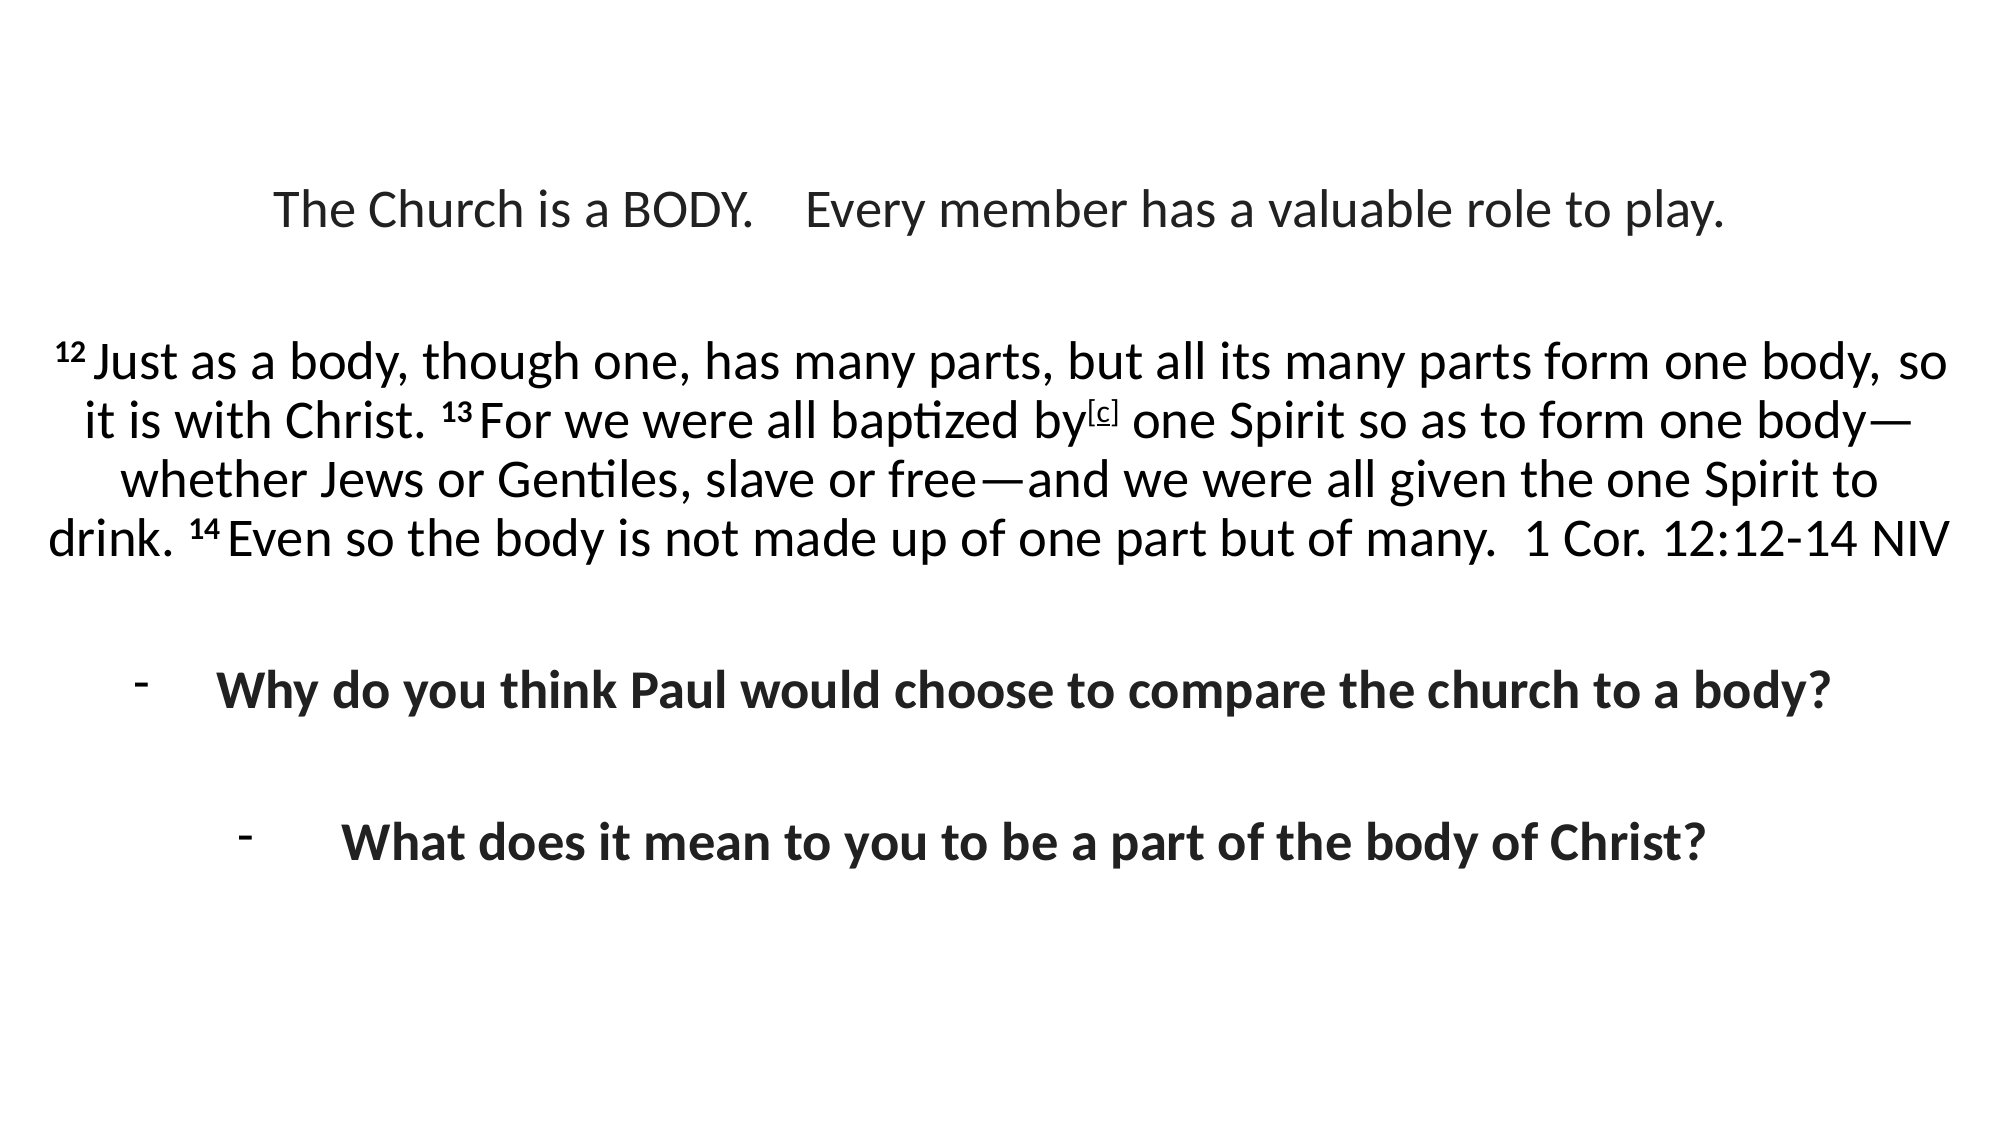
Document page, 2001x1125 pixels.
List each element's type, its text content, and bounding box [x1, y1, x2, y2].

list The Church is a BODY. Every member has a valuable role to play. 12 Just as a body, though one, has many parts, but all its many parts form one body, so it is with Christ. 13 For we were all baptized by[c] one Spirit so as to form one body—whether Jews or Gentiles, slave or free—and we were all given the one Spirit to drink. 14 Even so the body is not made up of one part but of many. 1 Cor. 12:12-14 NIV Why do you think Paul would choose to compare the church to a body? What does it mean to you to be a part of the body of Christ? [22, 118, 1980, 1014]
